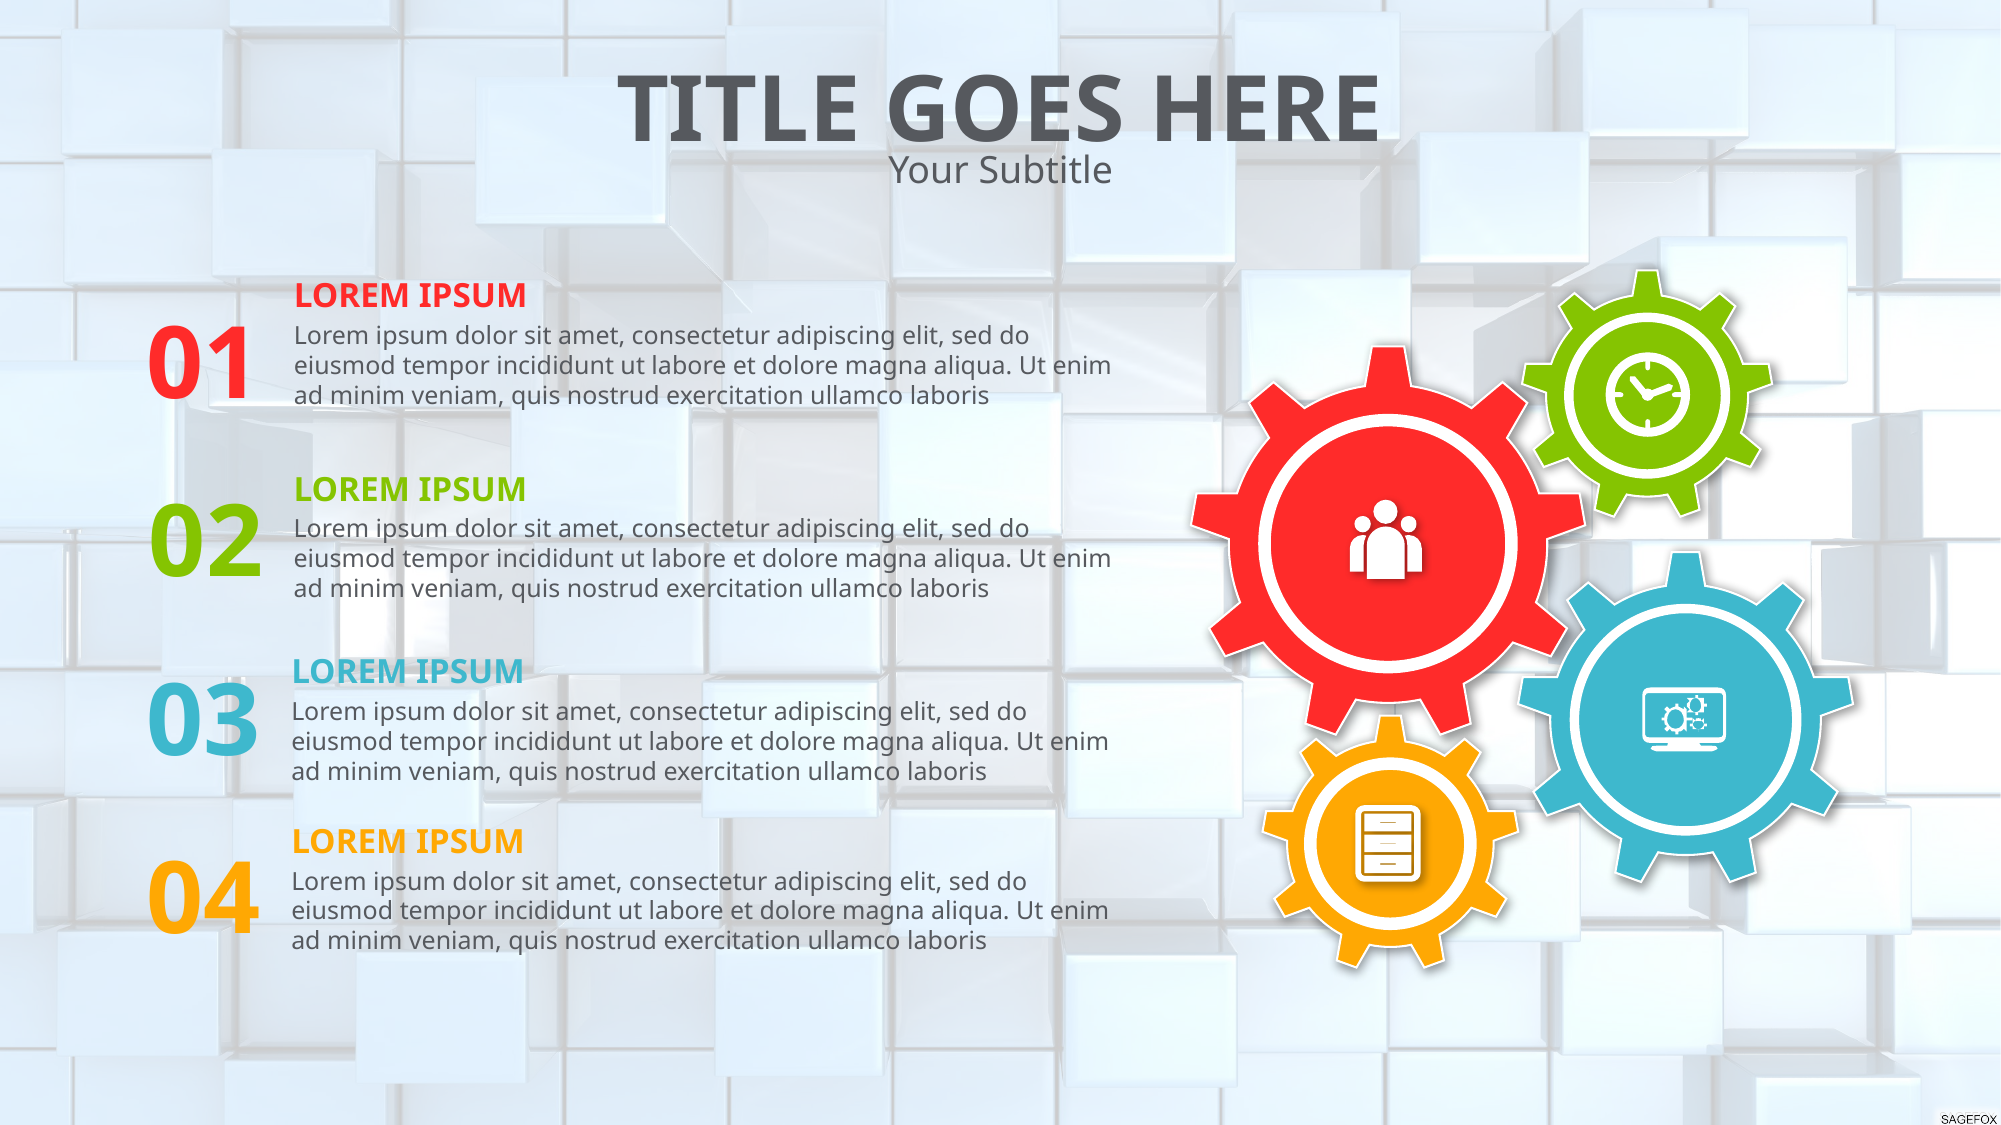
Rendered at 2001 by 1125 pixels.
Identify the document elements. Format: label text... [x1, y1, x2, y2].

text_box LOREM IPSUM Lorem ipsum dolor sit amet, consectetur adipiscing elit, sed do eiusmod tempor incididunt ut labore et dolore magna aliqua. Ut enim ad minim veniam, quis nostrud exercitation ullamco laboris [279, 460, 1151, 611]
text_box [1642, 687, 1727, 752]
text_box LOREM IPSUM Lorem ipsum dolor sit amet, consectetur adipiscing elit, sed do eiusmod tempor incididunt ut labore et dolore magna aliqua. Ut enim ad minim veniam, quis nostrud exercitation ullamco laboris [276, 643, 1149, 793]
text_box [1520, 269, 1774, 522]
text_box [548, 42, 1452, 199]
picture [1938, 1114, 1999, 1125]
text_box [1261, 714, 1520, 973]
text_box 02 [148, 476, 264, 597]
text_box 01 [146, 298, 262, 419]
text_box LOREM IPSUM Lorem ipsum dolor sit amet, consectetur adipiscing elit, sed do eiusmod tempor incididunt ut labore et dolore magna aliqua. Ut enim ad minim veniam, quis nostrud exercitation ullamco laboris [279, 267, 1152, 417]
text_box 04 [146, 833, 262, 954]
text_box LOREM IPSUM Lorem ipsum dolor sit amet, consectetur adipiscing elit, sed do eiusmod tempor incididunt ut labore et dolore magna aliqua. Ut enim ad minim veniam, quis nostrud exercitation ullamco laboris [276, 812, 1149, 963]
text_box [1188, 344, 1588, 743]
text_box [1605, 352, 1691, 437]
text_box 03 [146, 654, 261, 775]
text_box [1516, 550, 1855, 889]
